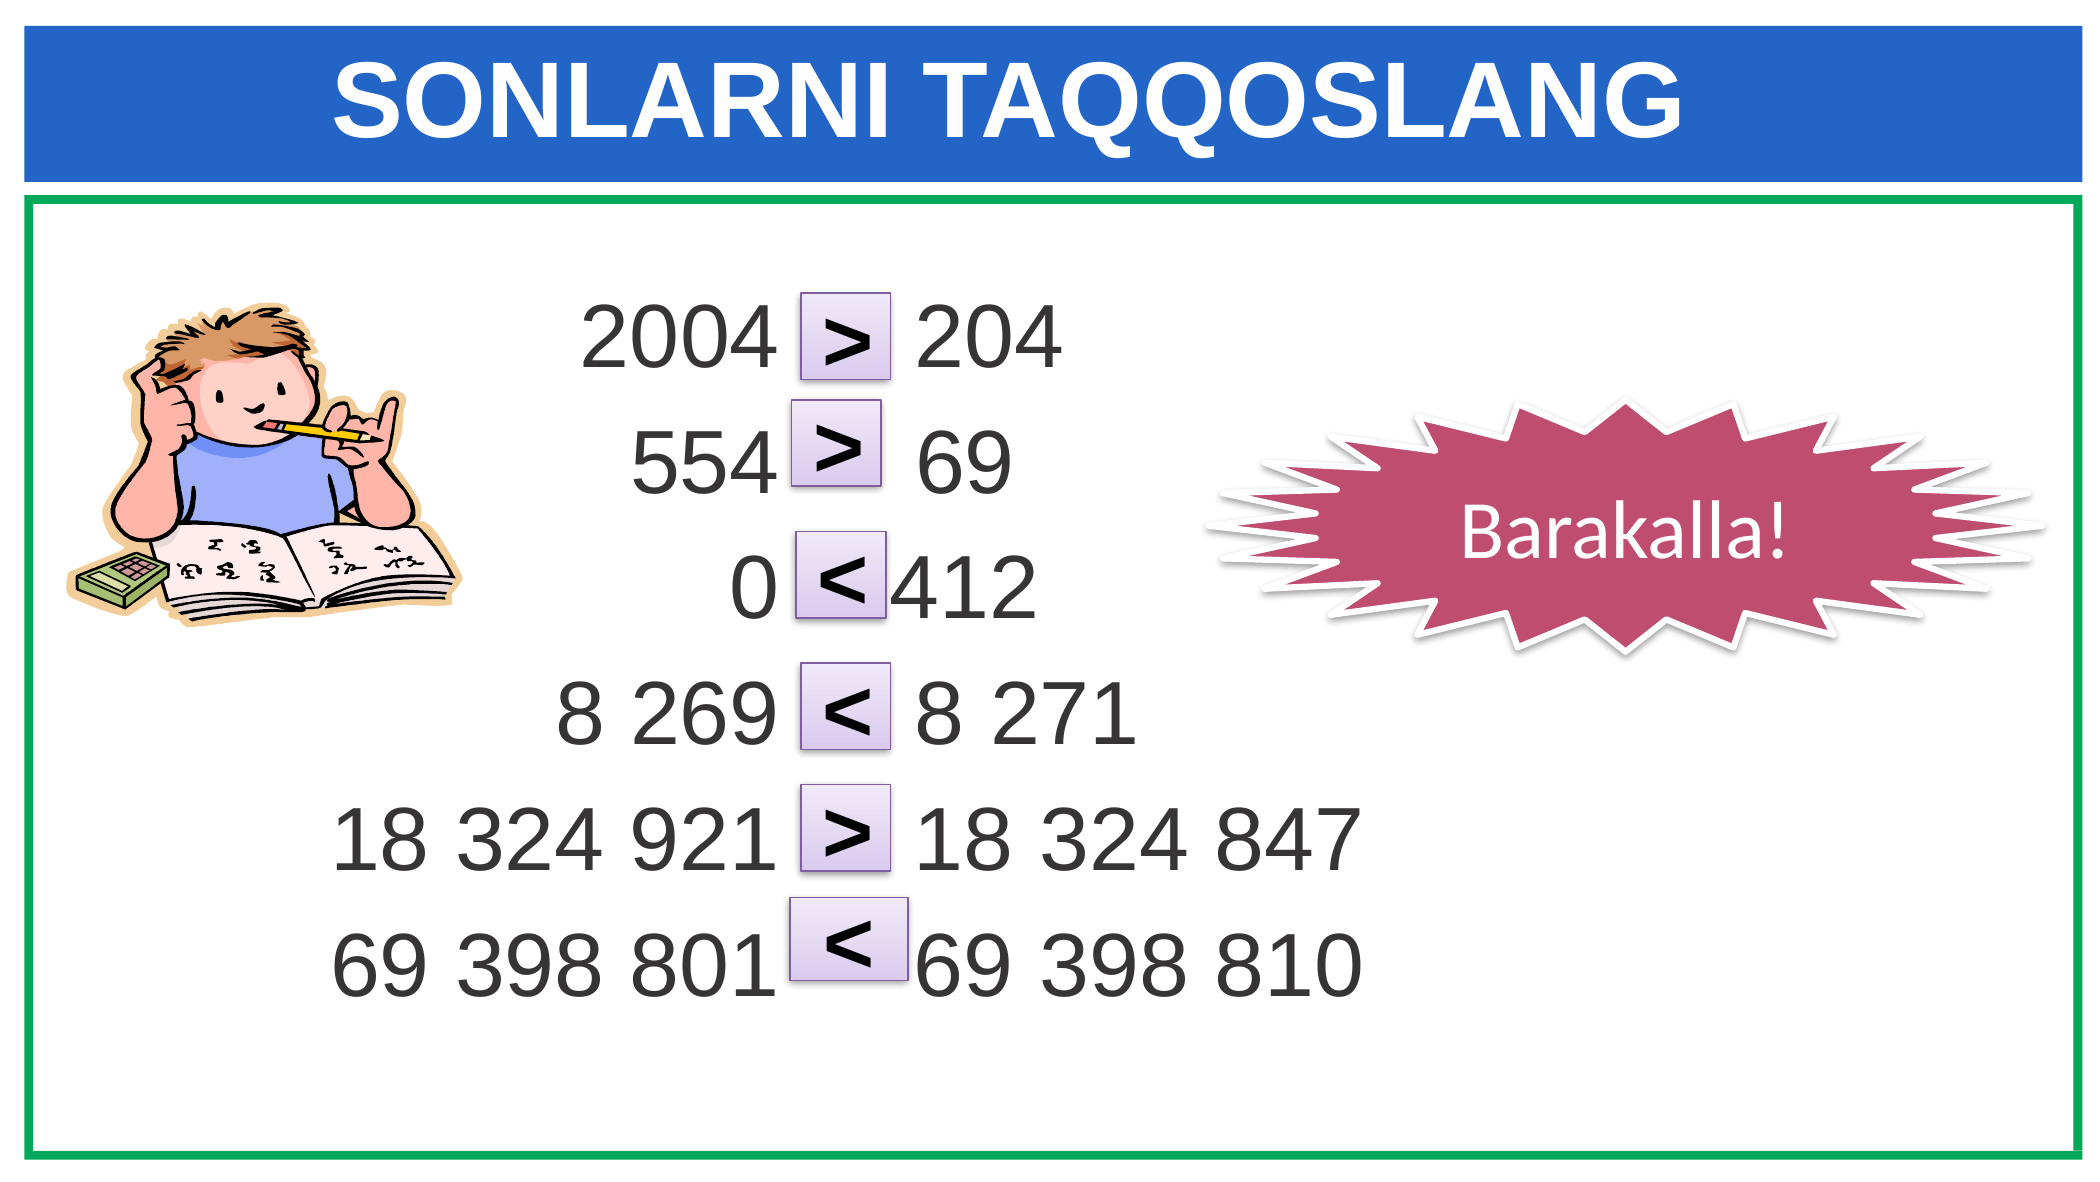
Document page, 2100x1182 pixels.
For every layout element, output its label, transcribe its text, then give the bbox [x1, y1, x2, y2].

text_box > [791, 399, 882, 487]
text_box > [800, 292, 891, 380]
text_box < [795, 531, 887, 619]
title SONLARNI TAQQOSLANG [326, 23, 2100, 228]
text_box > [800, 784, 891, 872]
text_box Barakalla! [1205, 396, 2046, 655]
picture [65, 297, 469, 633]
list 2004 * 204 554 * 69 0 * 412 8 269 * 8 271 18 324 921 * 18 324 847 69 398 801 * 69 398 810 [0, 259, 1455, 1144]
text_box < [800, 662, 891, 750]
text_box < [789, 897, 909, 981]
